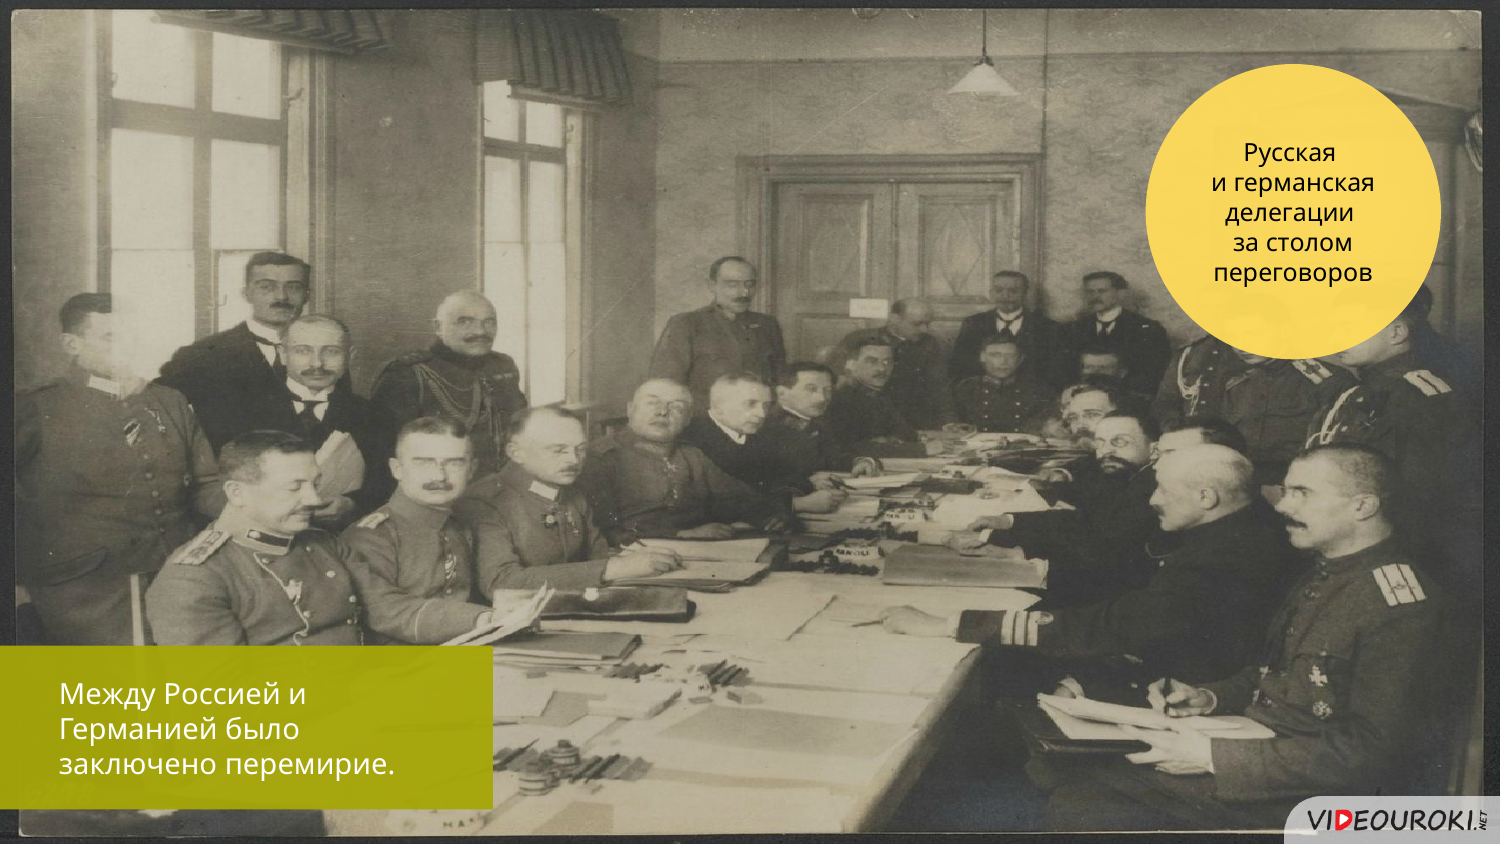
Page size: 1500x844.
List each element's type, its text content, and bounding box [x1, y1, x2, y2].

picture [0, 0, 1500, 844]
text_box Русская и германская делегации за столом переговоров [1144, 62, 1442, 361]
text_box Между Россией и Германией было заключено перемирие. [0, 645, 493, 810]
